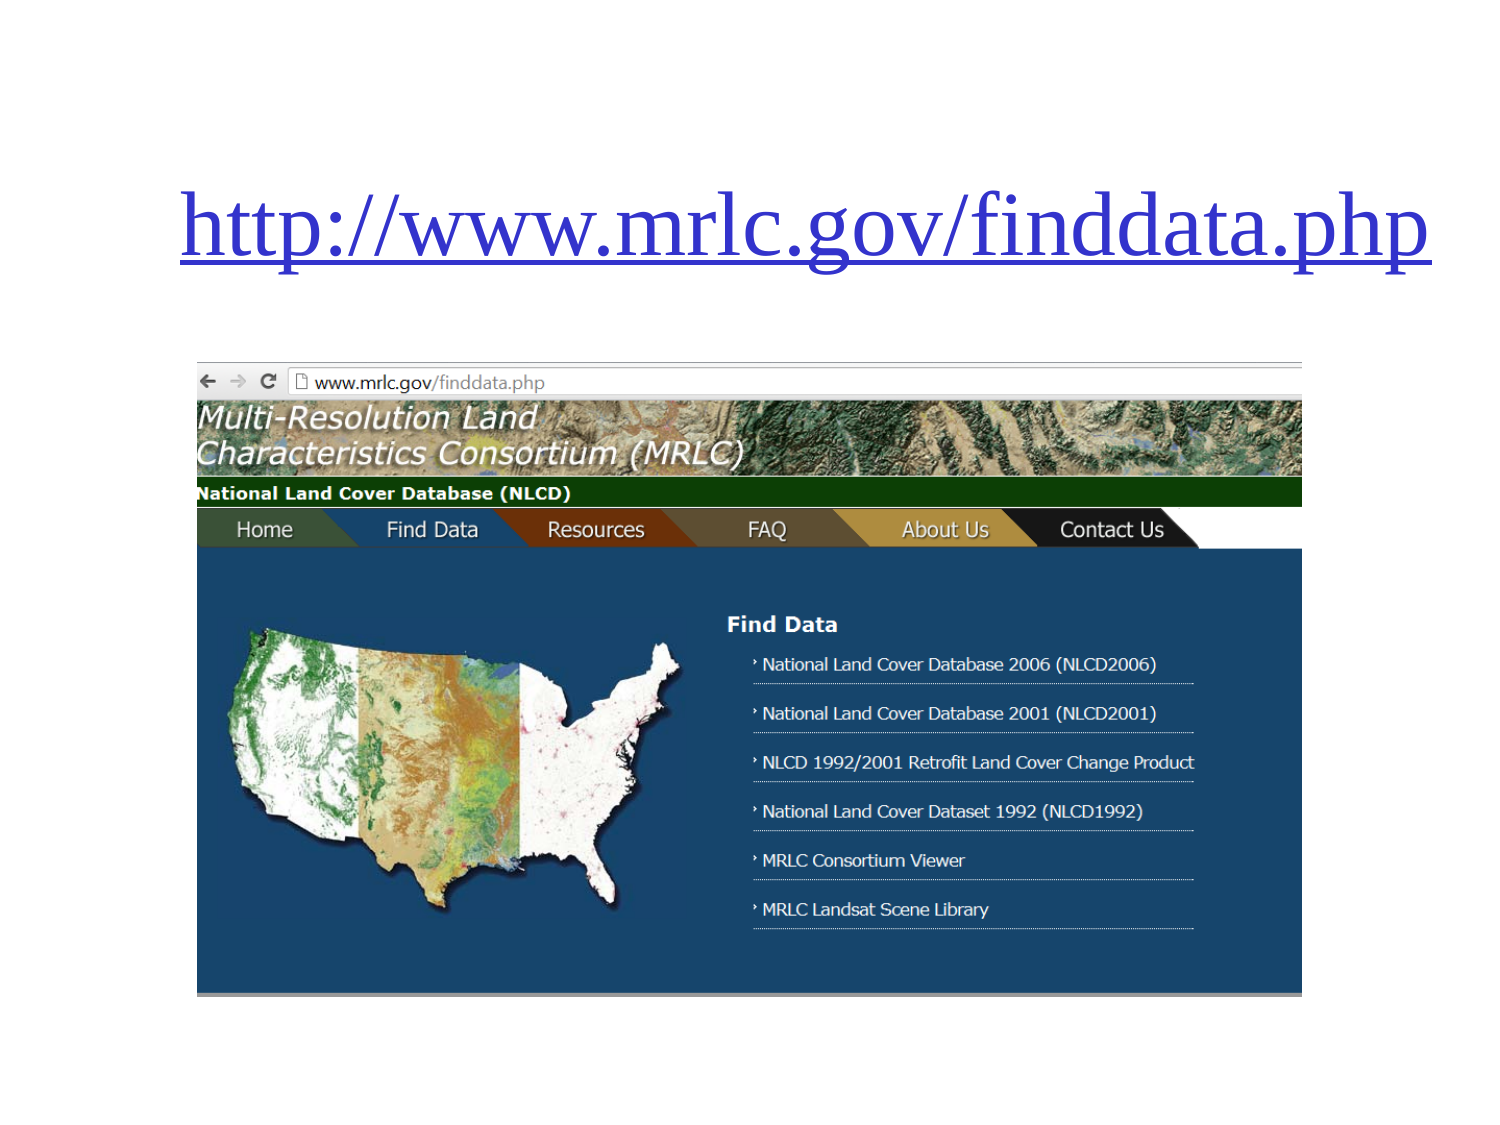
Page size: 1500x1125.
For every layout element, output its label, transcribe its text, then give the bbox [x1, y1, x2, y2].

picture [197, 362, 1303, 997]
title http://www.mrlc.gov/finddata.php [112, 149, 1500, 288]
